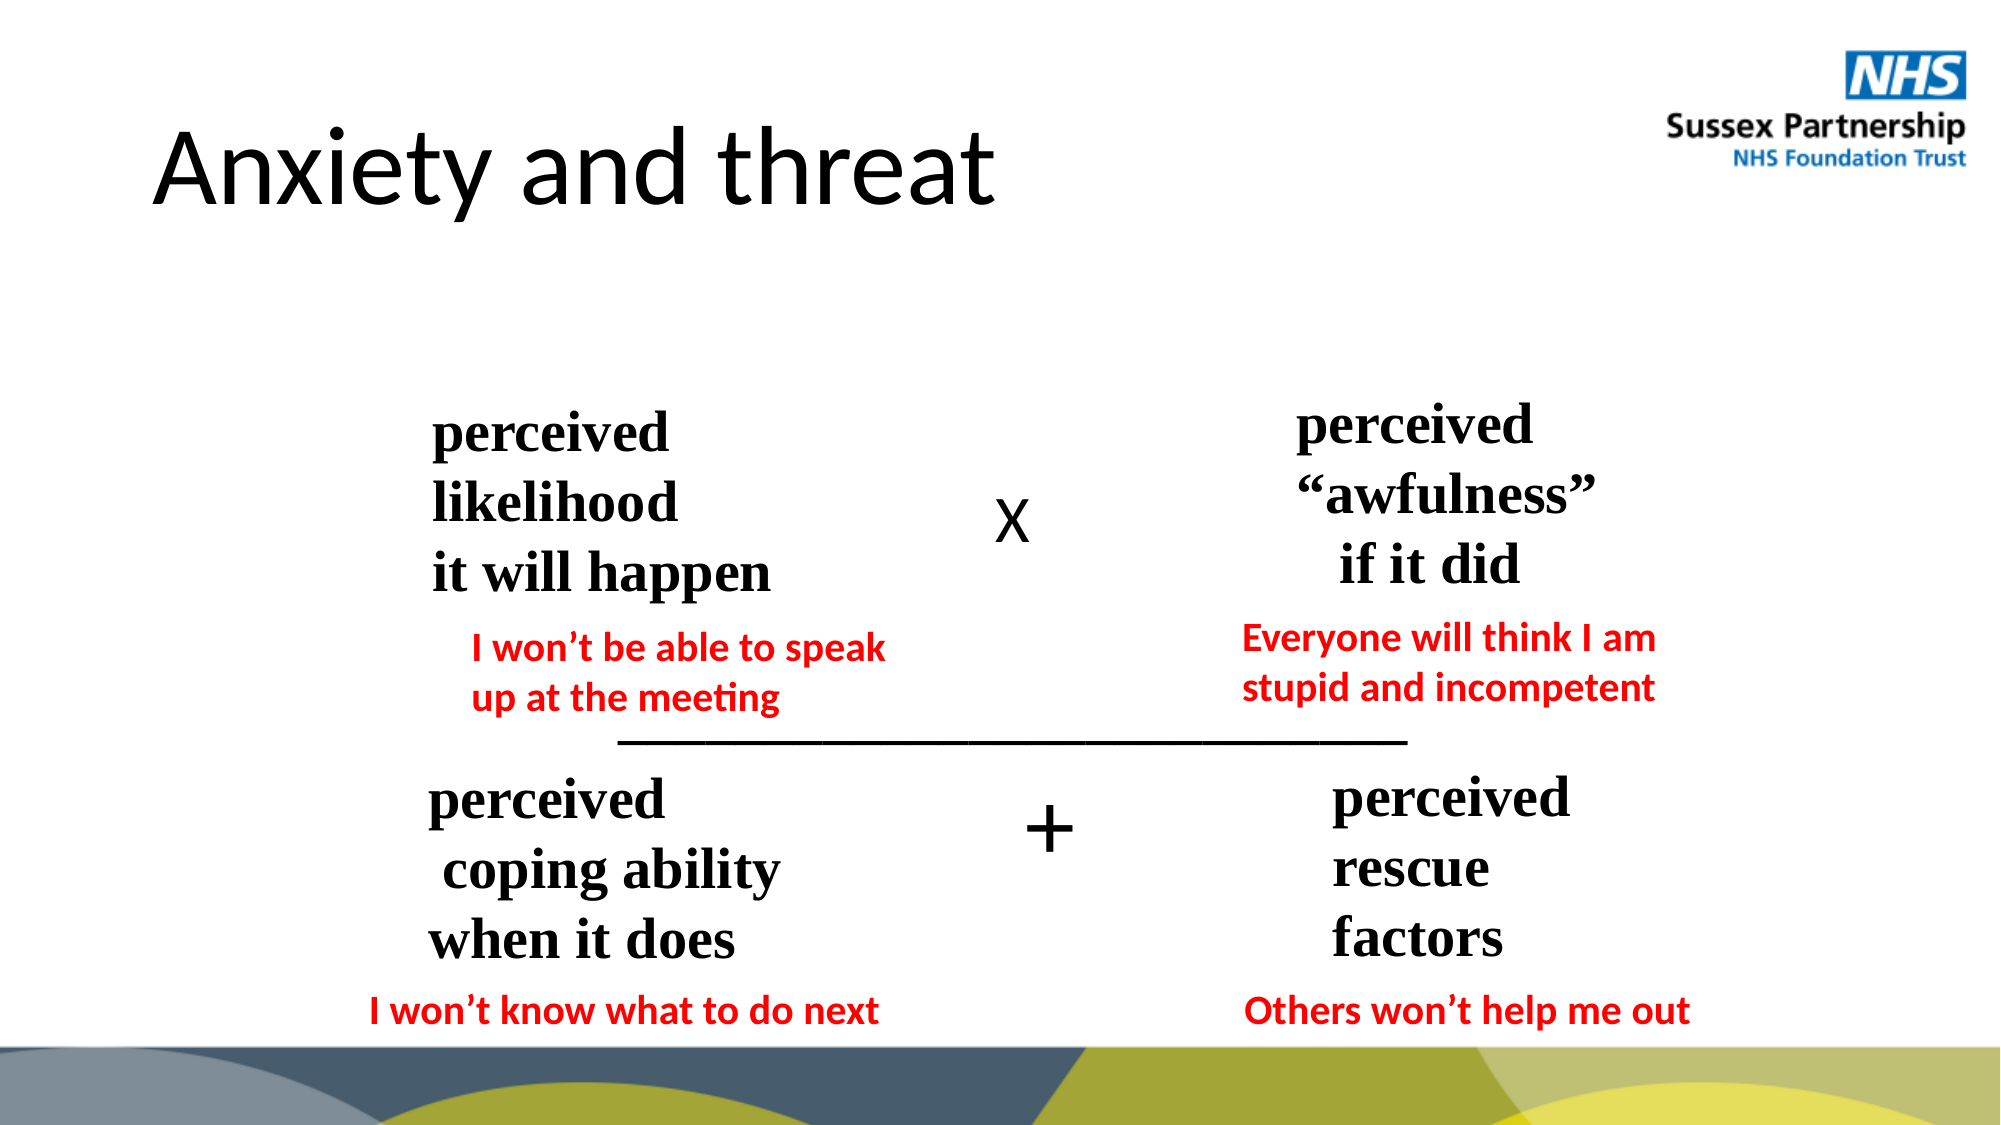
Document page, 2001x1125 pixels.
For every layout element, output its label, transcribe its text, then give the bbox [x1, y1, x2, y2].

title Anxiety and threat [137, 59, 1863, 278]
text_box perceived likelihood it will happen [416, 385, 933, 611]
text_box Everyone will think I am stupid and incompetent [1227, 602, 1706, 718]
text_box perceived coping ability when it does [413, 752, 814, 975]
text_box perceived rescue factors [868, 751, 1587, 977]
text_box ___________________________ [603, 601, 1424, 827]
text_box X [980, 467, 1046, 563]
text_box Others won’t help me out [1229, 975, 1708, 1041]
text_box I won’t be able to speak up at the meeting [456, 612, 935, 728]
text_box perceived “awfulness” if it did [1281, 377, 1614, 602]
text_box I won’t know what to do next [354, 975, 940, 1041]
